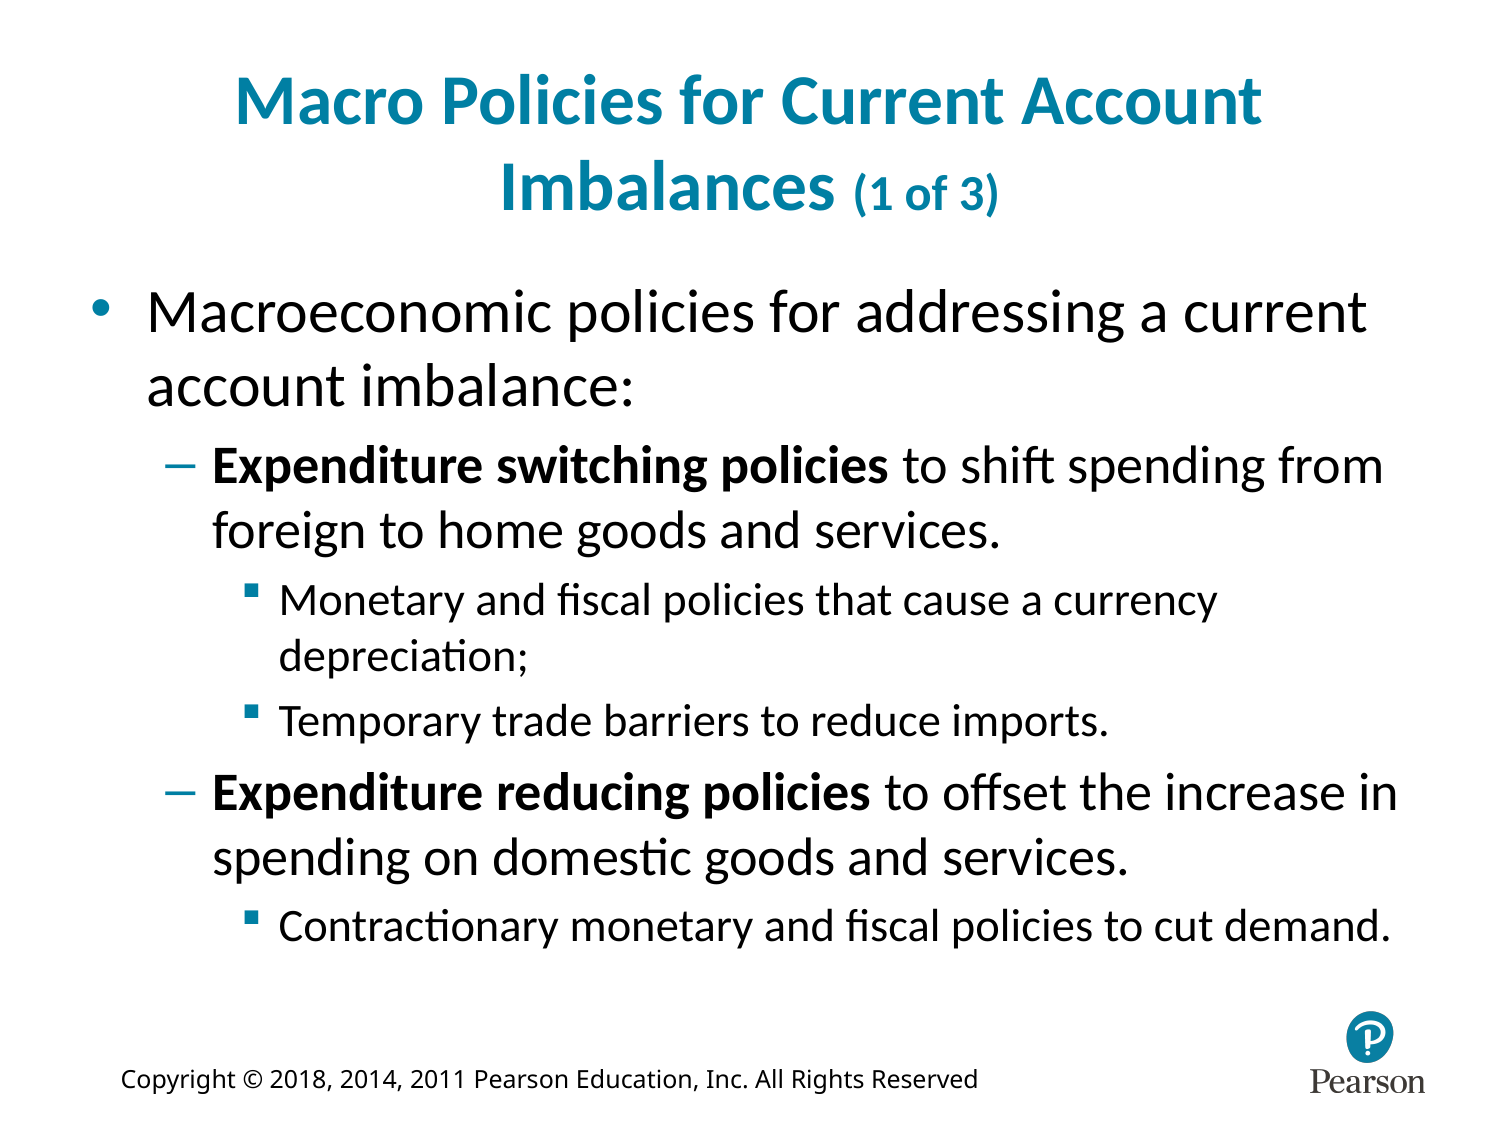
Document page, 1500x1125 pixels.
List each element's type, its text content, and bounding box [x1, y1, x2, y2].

picture [1356, 1021, 1385, 1048]
picture [1310, 1011, 1425, 1093]
list Macroeconomic policies for addressing a current account imbalance: Expenditure switching policies to shift spending from foreign to home goods and services. Monetary and fiscal policies that cause a currency depreciation; Temporary trade barriers to reduce imports. Expenditure reducing policies to offset the increase in spending on domestic goods and services. Contractionary monetary and fiscal policies to cut demand. [75, 262, 1425, 1005]
title Macro Policies for Current Account Imbalances (1 of 3) [75, 45, 1425, 233]
